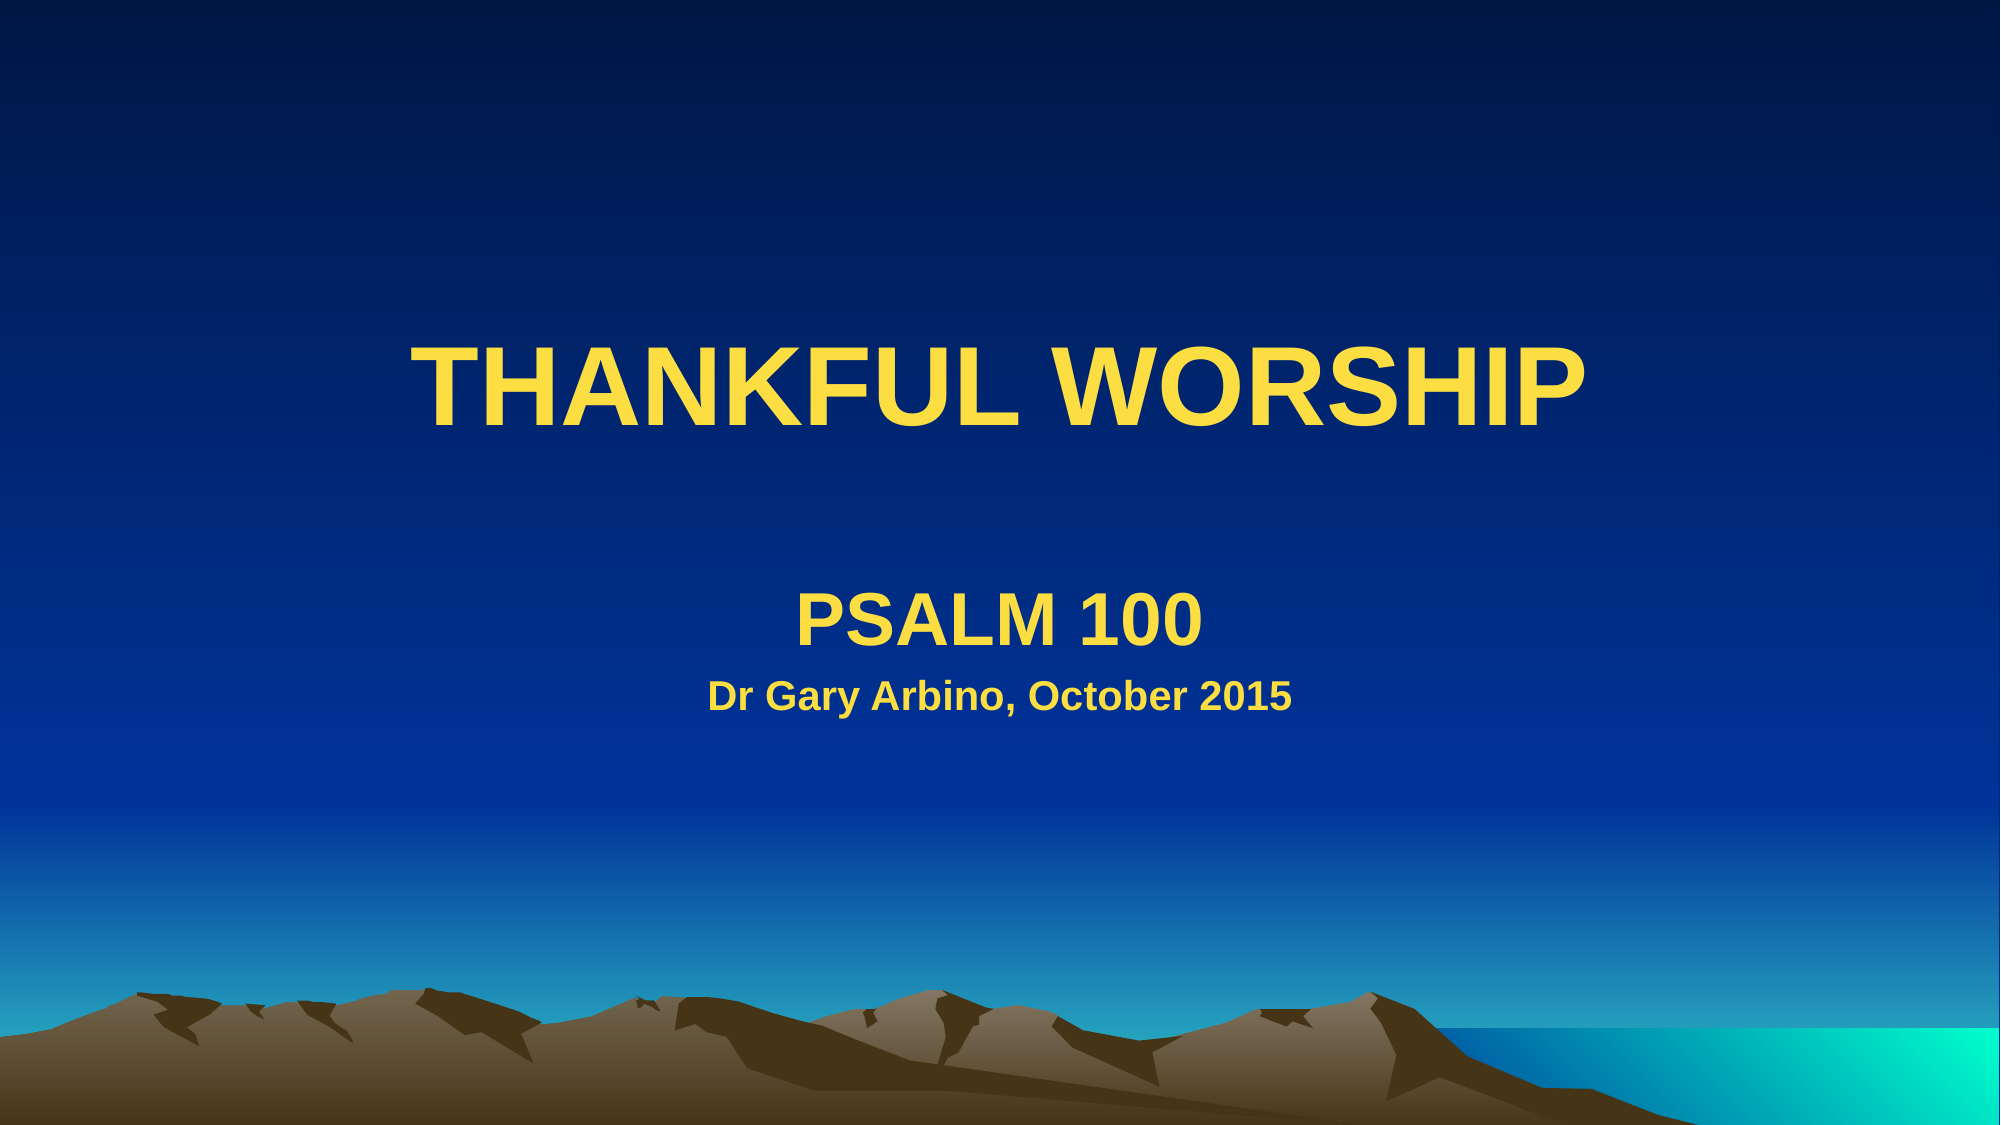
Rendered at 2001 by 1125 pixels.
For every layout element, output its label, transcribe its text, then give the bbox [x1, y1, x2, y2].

subtitle PSALM 100 Dr Gary Arbino, October 2015 [300, 562, 1700, 850]
title THANKFUL WORSHIP [99, 237, 1901, 523]
